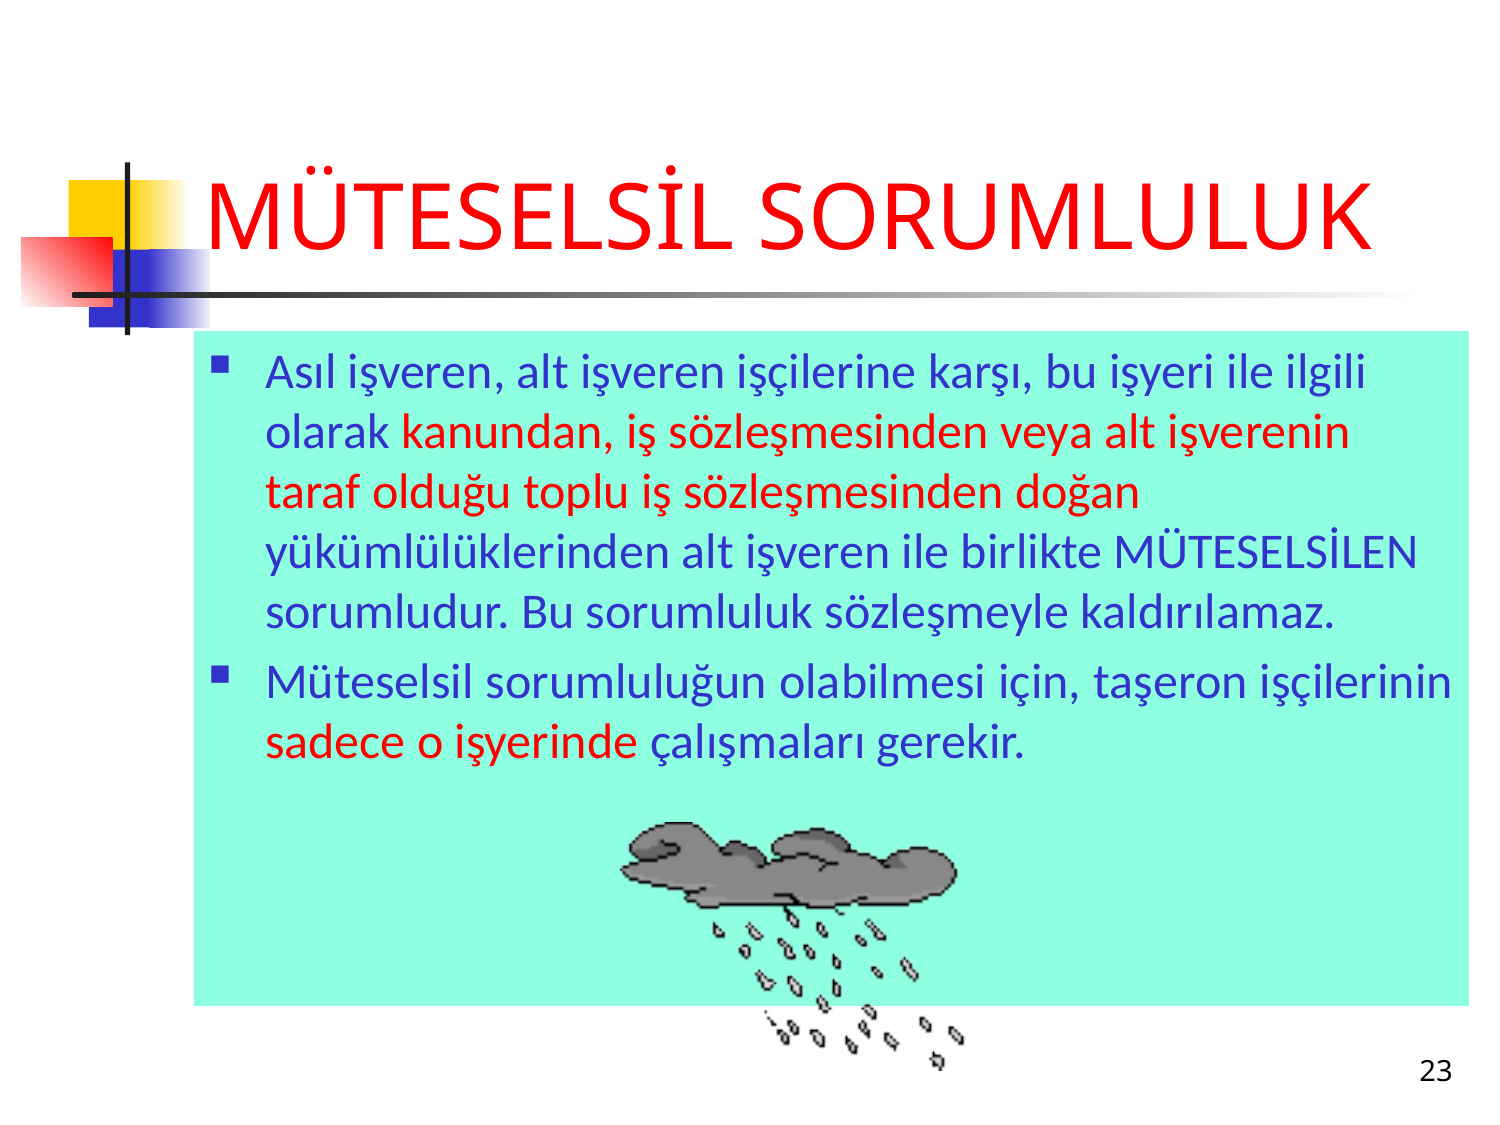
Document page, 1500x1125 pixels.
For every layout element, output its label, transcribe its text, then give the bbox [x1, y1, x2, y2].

slide_number 23 [1154, 1023, 1468, 1100]
picture [619, 822, 975, 1071]
title MÜTESELSİL SORUMLULUK [188, 35, 1468, 275]
list Asıl işveren, alt işveren işçilerine karşı, bu işyeri ile ilgili olarak kanundan, iş sözleşmesinden veya alt işverenin taraf olduğu toplu iş sözleşmesinden doğan yükümlülüklerinden alt işveren ile birlikte MÜTESELSİLEN sorumludur. Bu sorumluluk sözleşmeyle kaldırılamaz. Müteselsil sorumluluğun olabilmesi için, taşeron işçilerinin sadece o işyerinde çalışmaları gerekir. [193, 331, 1469, 1006]
